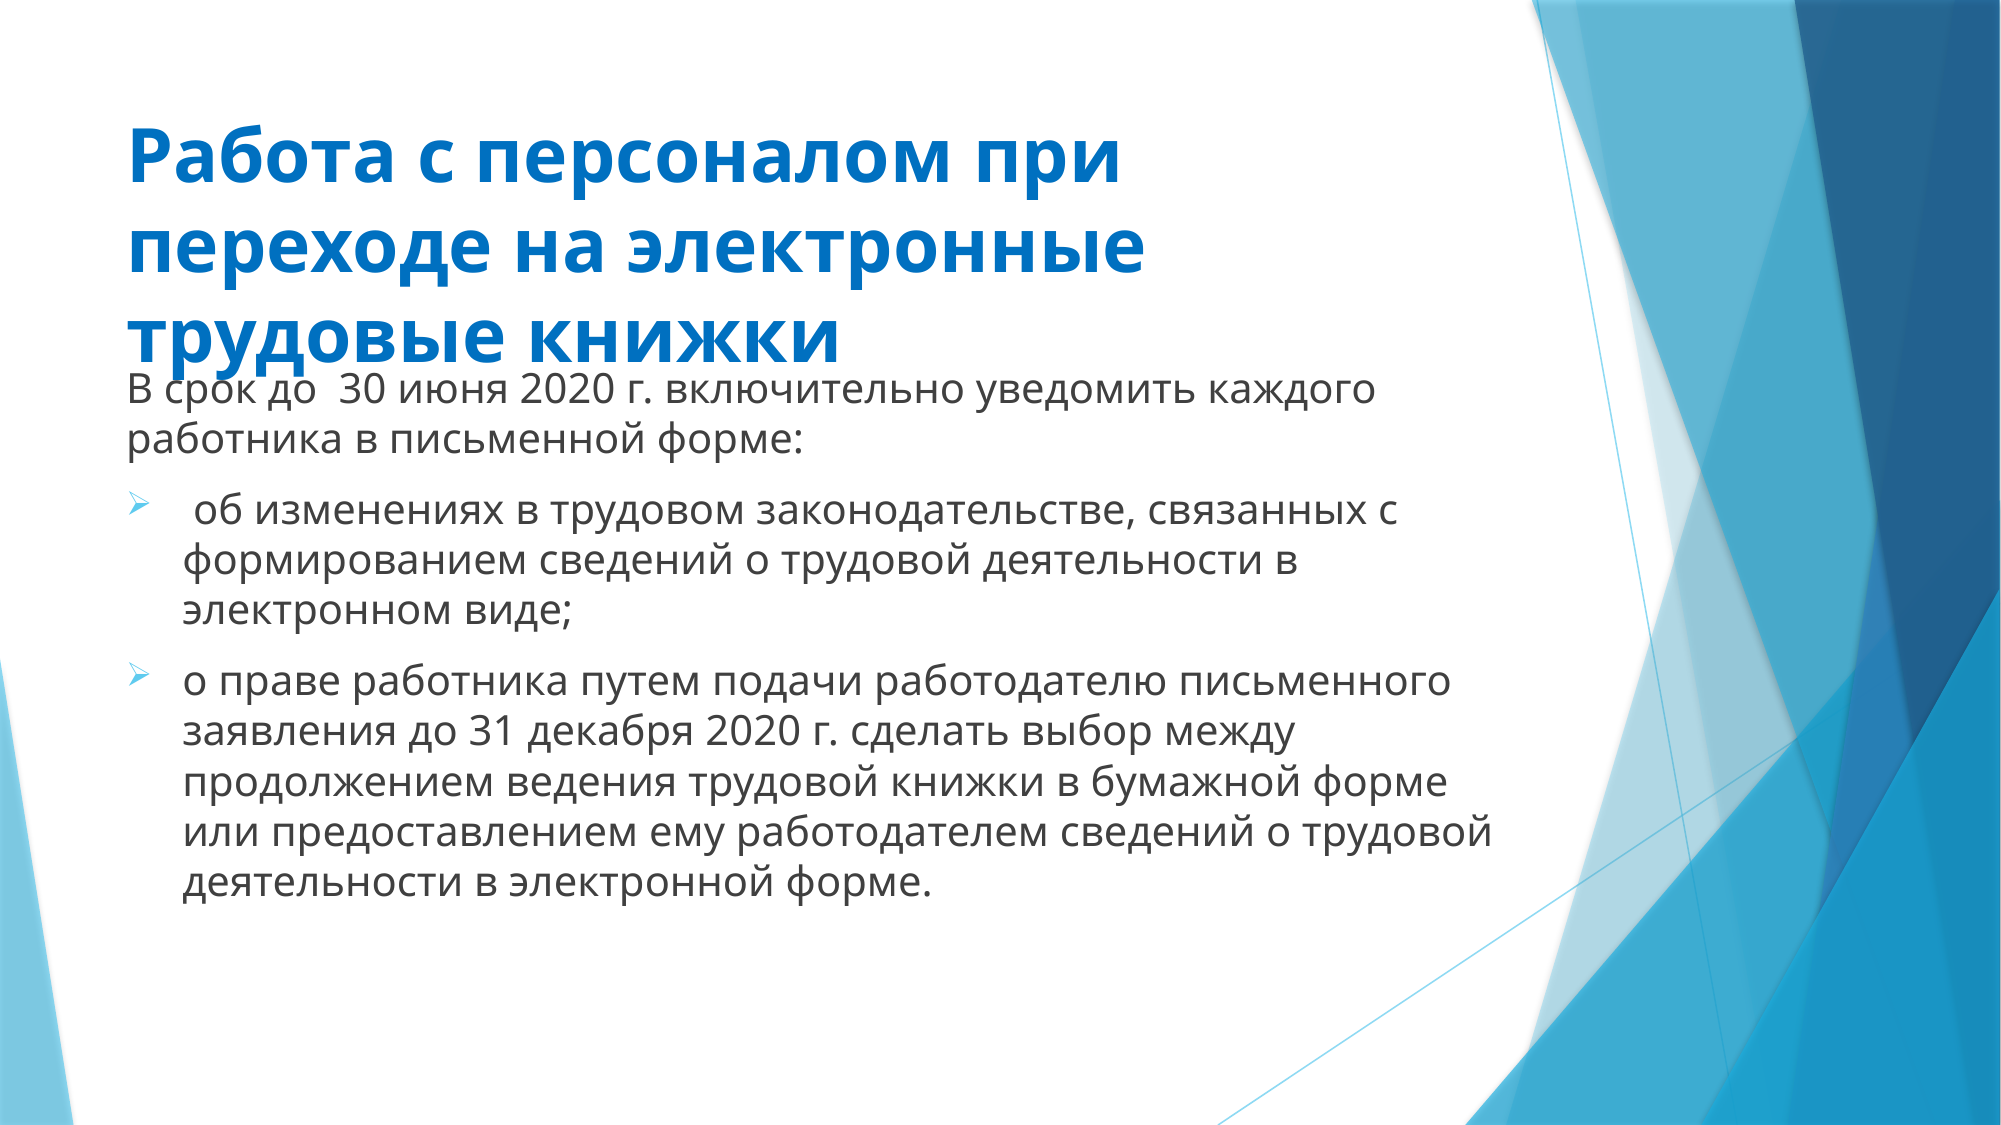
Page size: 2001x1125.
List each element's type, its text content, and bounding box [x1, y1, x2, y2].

title Работа с персоналом при переходе на электронные трудовые книжки [111, 99, 1522, 317]
list В срок до 30 июня 2020 г. включительно уведомить каждого работника в письменной форме: об изменениях в трудовом законодательстве, связанных с формированием сведений о трудовой деятельности в электронном виде; о праве работника путем подачи работодателю письменного заявления до 31 декабря 2020 г. сделать выбор между продолжением ведения трудовой книжки в бумажной форме или предоставлением ему работодателем сведений о трудовой деятельности в электронной форме. [111, 354, 1522, 992]
